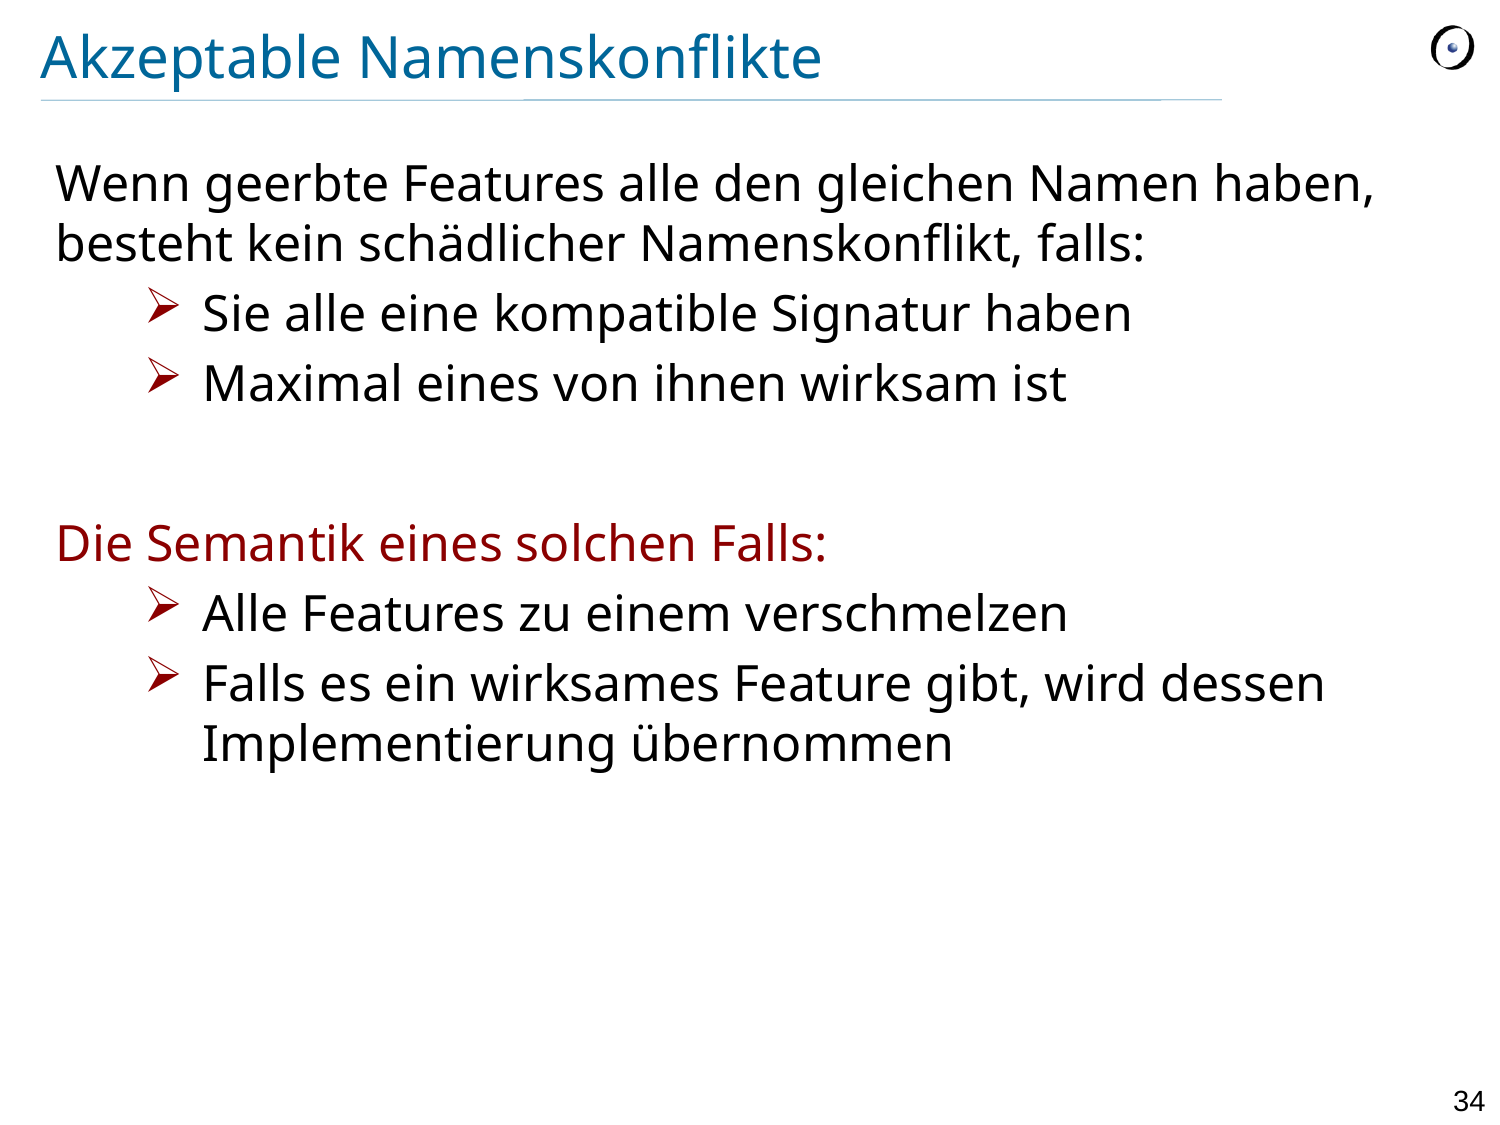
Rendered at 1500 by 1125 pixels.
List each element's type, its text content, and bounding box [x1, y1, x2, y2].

picture [1429, 20, 1476, 72]
list Wenn geerbte Features alle den gleichen Namen haben, besteht kein schädlicher Namenskonflikt, falls: Sie alle eine kompatible Signatur haben Maximal eines von ihnen wirksam ist Die Semantik eines solchen Falls: Alle Features zu einem verschmelzen Falls es ein wirksames Feature gibt, wird dessen Implementierung übernommen [40, 143, 1451, 1071]
title Akzeptable Namenskonflikte [40, 18, 1373, 92]
